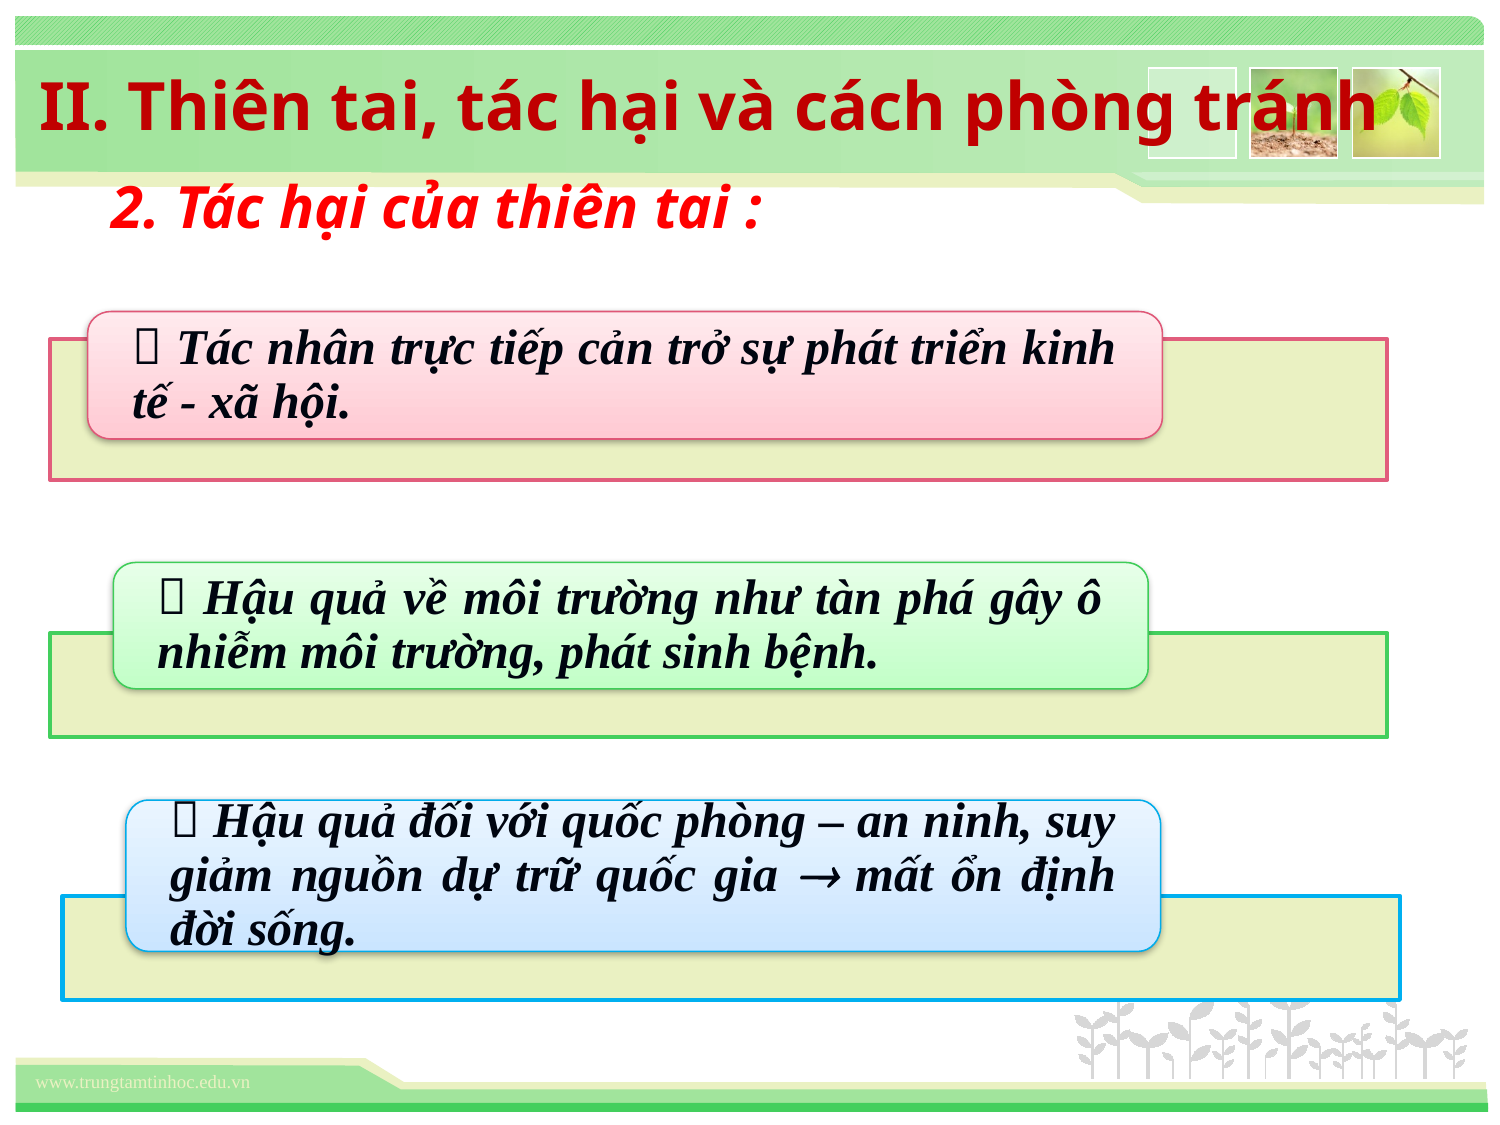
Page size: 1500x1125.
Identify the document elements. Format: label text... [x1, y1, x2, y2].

text_box [48, 337, 1389, 482]
text_box  Tác nhân trực tiếp cản trở sự phát triển kinh tế - xã hội. [86, 310, 1164, 440]
text_box  Hậu quả đối với quốc phòng – an ninh, suy giảm nguồn dự trữ quốc gia  mất ổn định đời sống. [125, 799, 1162, 953]
text_box  Hậu quả về môi trường như tàn phá gây ô nhiễm môi trường, phát sinh bệnh. [112, 561, 1149, 690]
picture [1251, 152, 1337, 157]
text_box [60, 894, 1402, 1002]
text_box II. Thiên tai, tác hại và cách phòng tránh [24, 56, 1467, 152]
text_box 2. Tác hại của thiên tai : [96, 163, 1500, 248]
text_box [48, 631, 1389, 739]
picture [1353, 152, 1439, 157]
